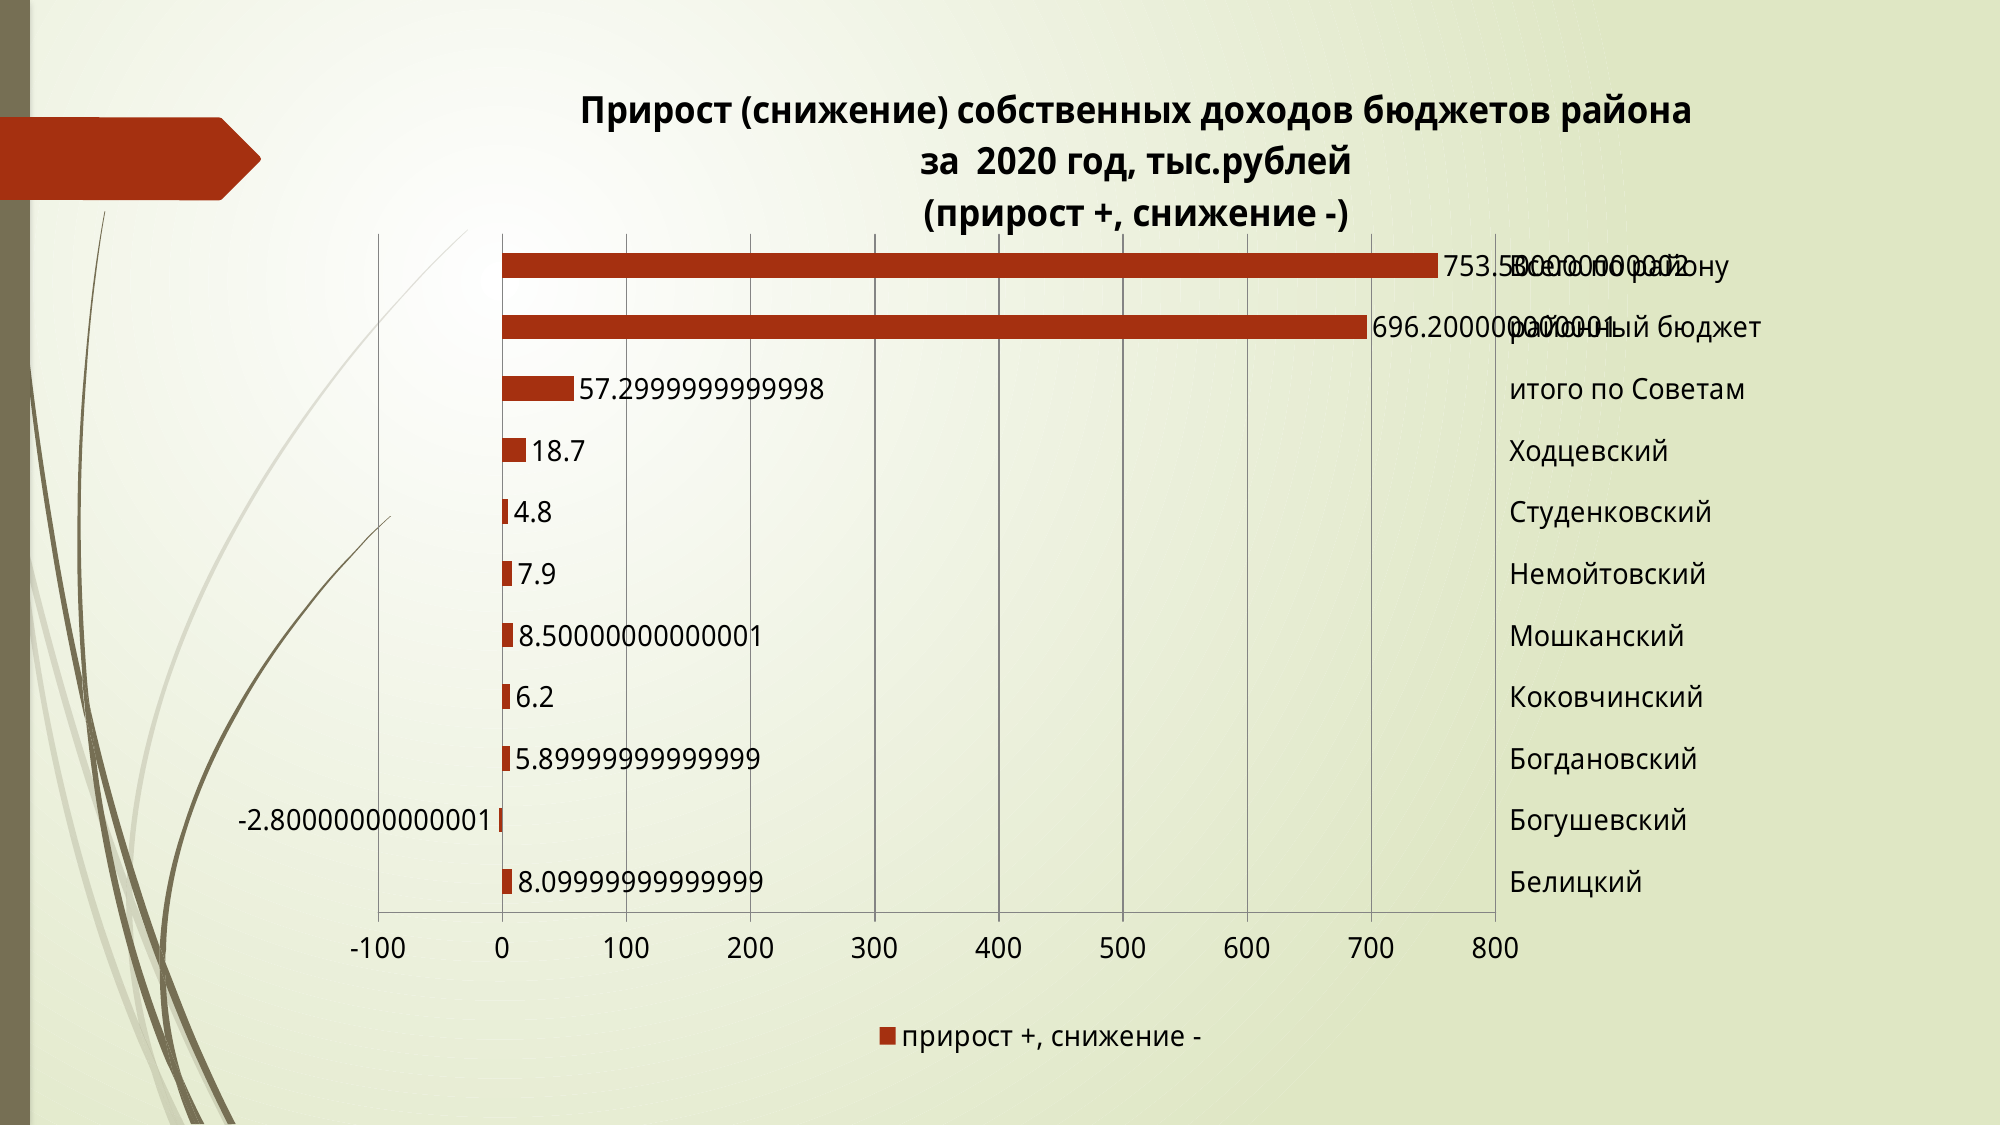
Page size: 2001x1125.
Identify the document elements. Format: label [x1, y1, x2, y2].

chart [237, 62, 1762, 1063]
